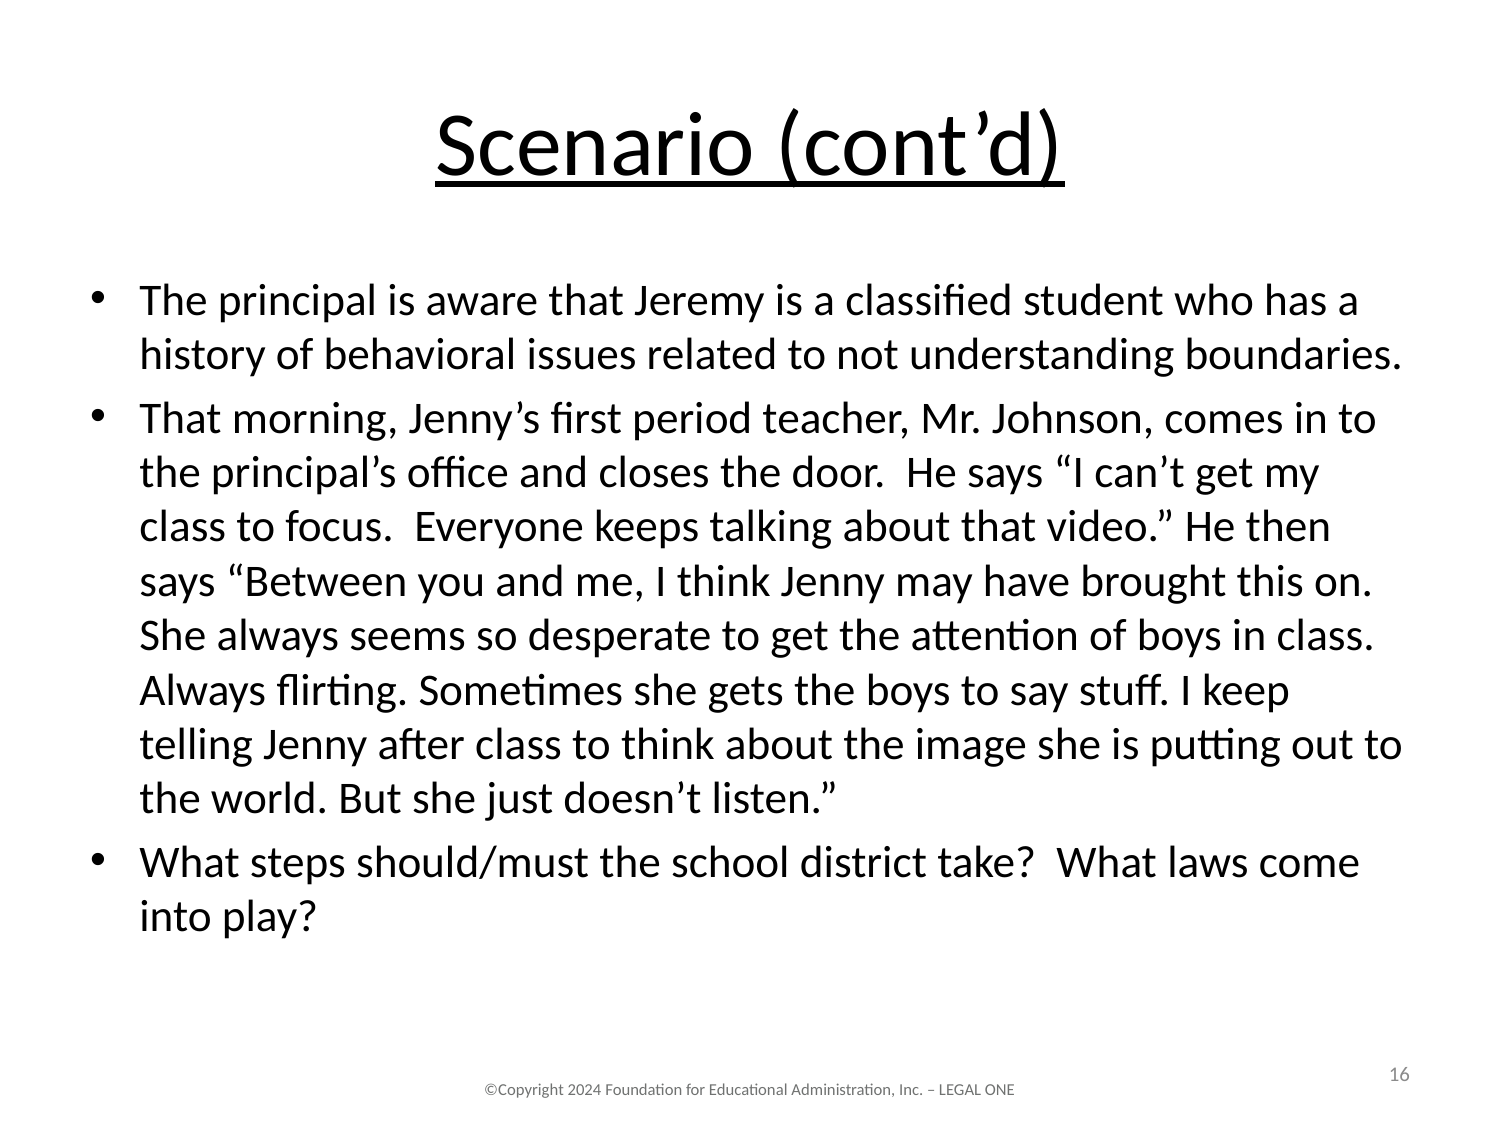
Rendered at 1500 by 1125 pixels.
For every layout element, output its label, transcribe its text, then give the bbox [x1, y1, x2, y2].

title Scenario (cont’d) [75, 45, 1425, 233]
slide_number 16 [1074, 1042, 1425, 1103]
list The principal is aware that Jeremy is a classified student who has a history of behavioral issues related to not understanding boundaries. That morning, Jenny’s first period teacher, Mr. Johnson, comes in to the principal’s office and closes the door. He says “I can’t get my class to focus. Everyone keeps talking about that video.” He then says “Between you and me, I think Jenny may have brought this on. She always seems so desperate to get the attention of boys in class. Always flirting. Sometimes she gets the boys to say stuff. I keep telling Jenny after class to think about the image she is putting out to the world. But she just doesn’t listen.” What steps should/must the school district take? What laws come into play? [75, 262, 1425, 1005]
